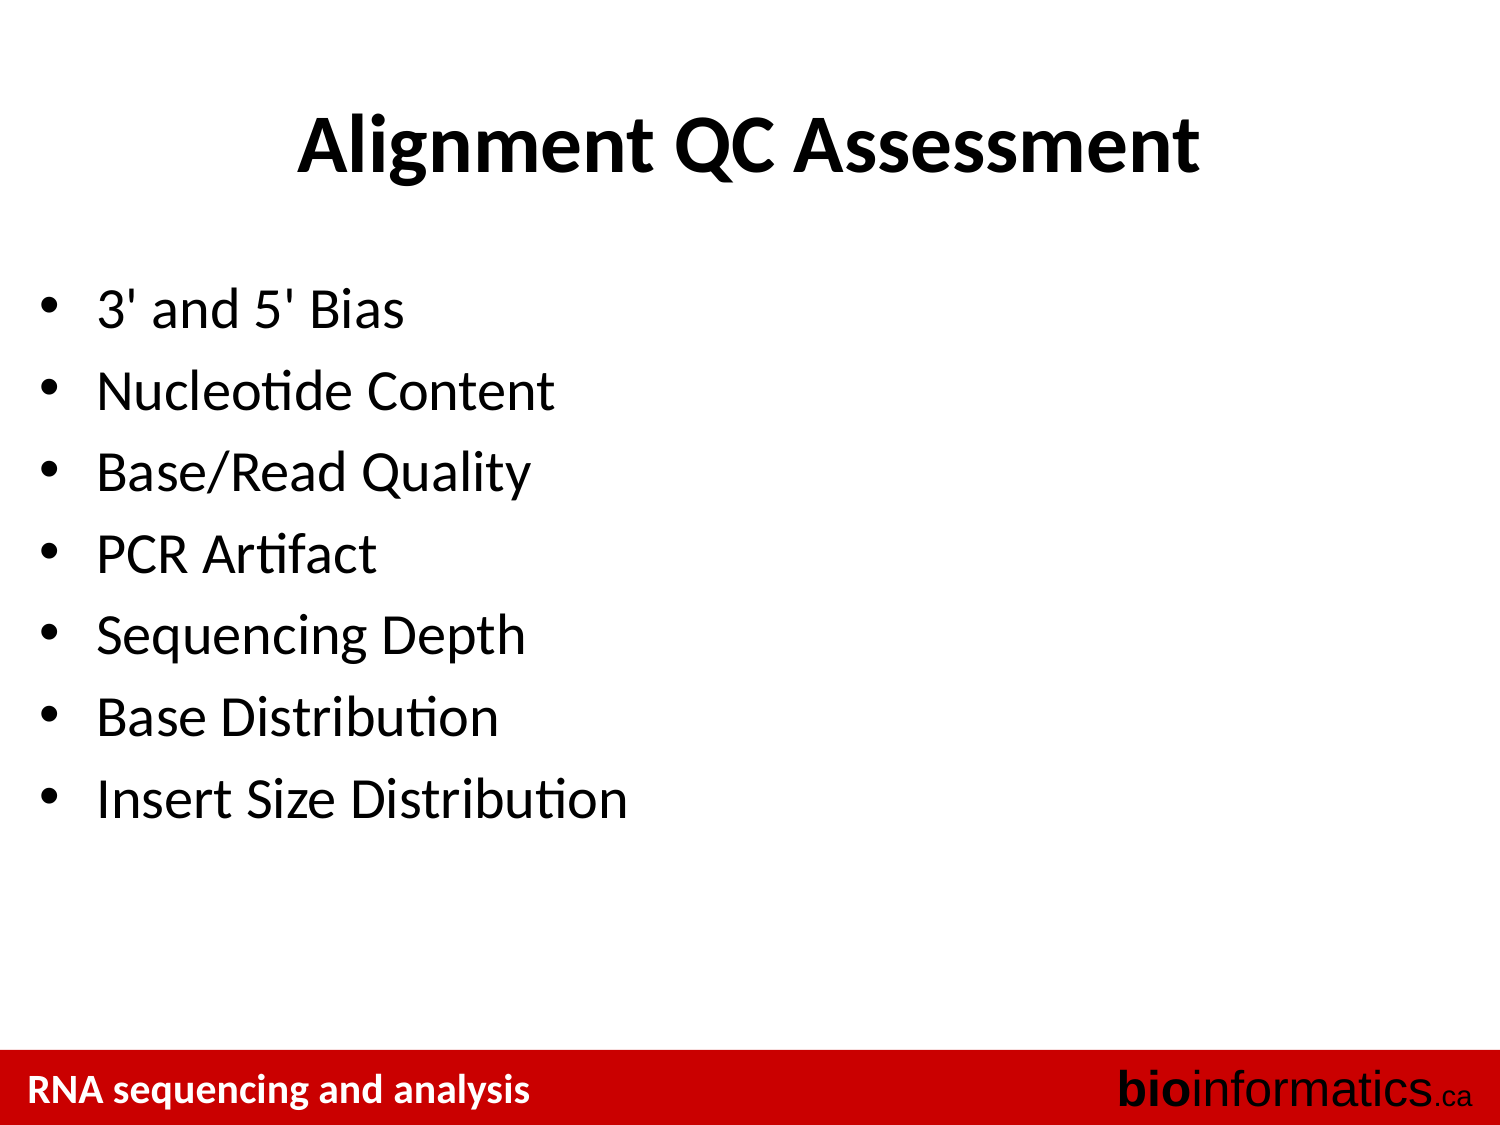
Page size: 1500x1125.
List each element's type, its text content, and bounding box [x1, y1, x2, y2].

list 3' and 5' Bias Nucleotide Content Base/Read Quality PCR Artifact Sequencing Depth Base Distribution Insert Size Distribution [24, 262, 1475, 1038]
title Alignment QC Assessment [24, 45, 1475, 233]
